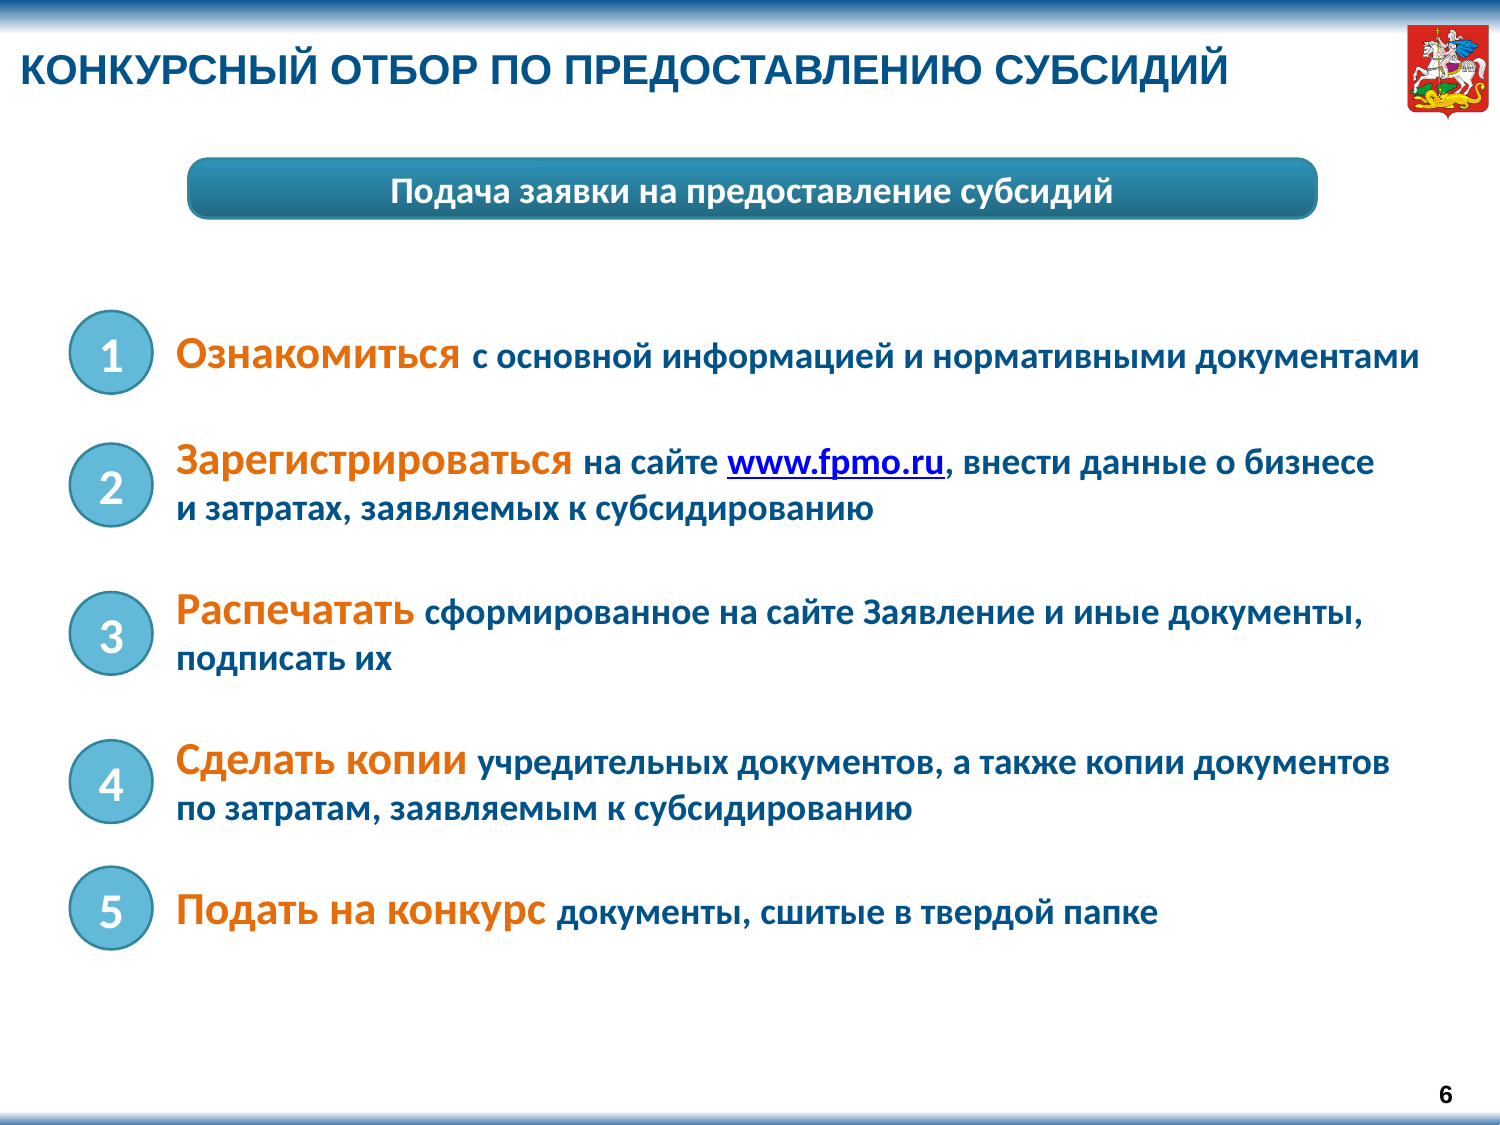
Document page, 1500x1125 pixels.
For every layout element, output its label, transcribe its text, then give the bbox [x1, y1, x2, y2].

text_box 4 [67, 738, 155, 826]
text_box 3 [67, 589, 155, 677]
slide_number 6 [1118, 1072, 1469, 1114]
text_box Подача заявки на предоставление субсидий [188, 158, 1317, 219]
text_box 2 [67, 441, 155, 529]
text_box Ознакомиться с основной информацией и нормативными документами Зарегистрироваться на сайте www.fpmo.ru, внести данные о бизнесе и затратах, заявляемых к субсидированию Распечатать сформированное на сайте Заявление и иные документы, подписать их Сделать копии учредительных документов, а также копии документов по затратам, заявляемым к субсидированию Подать на конкурс документы, сшитые в твердой папке [161, 310, 1439, 941]
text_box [1406, 24, 1490, 121]
title КОНКУРСНЫЙ ОТБОР ПО ПРЕДОСТАВЛЕНИЮ СУБСИДИЙ [19, 43, 1401, 94]
text_box 1 [67, 308, 155, 396]
text_box 5 [67, 864, 155, 952]
